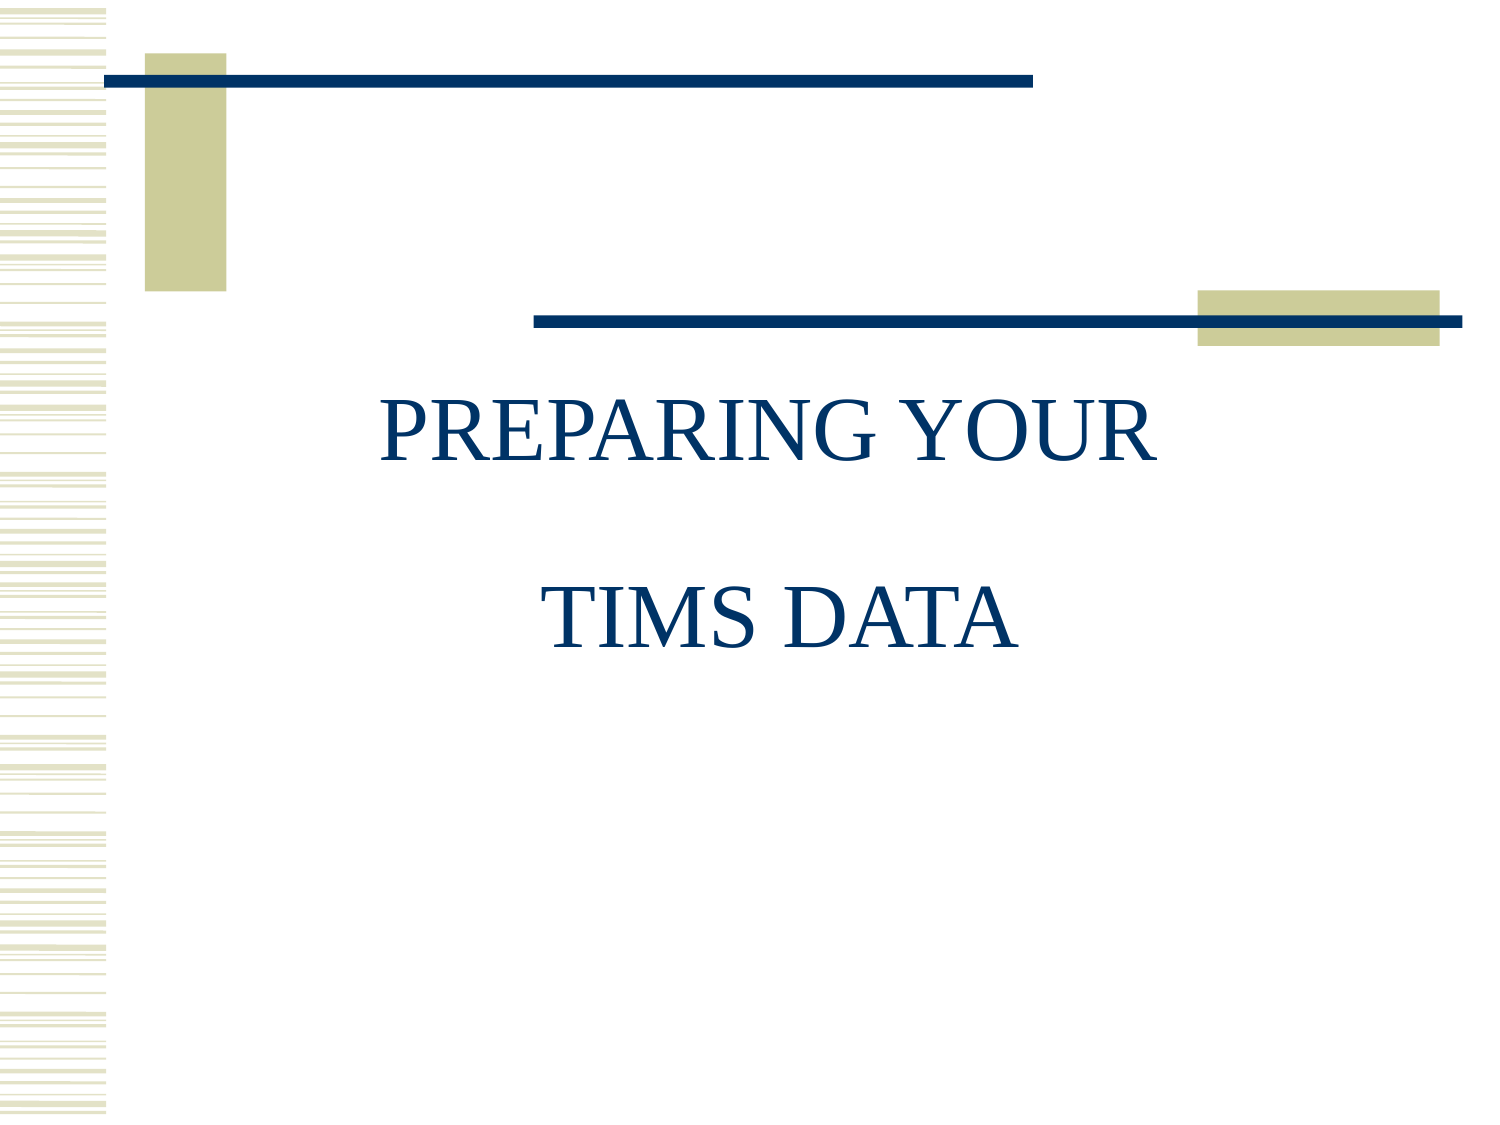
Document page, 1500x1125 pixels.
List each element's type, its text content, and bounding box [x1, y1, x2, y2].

title PREPARING YOUR TIMS DATA [174, 524, 1386, 713]
